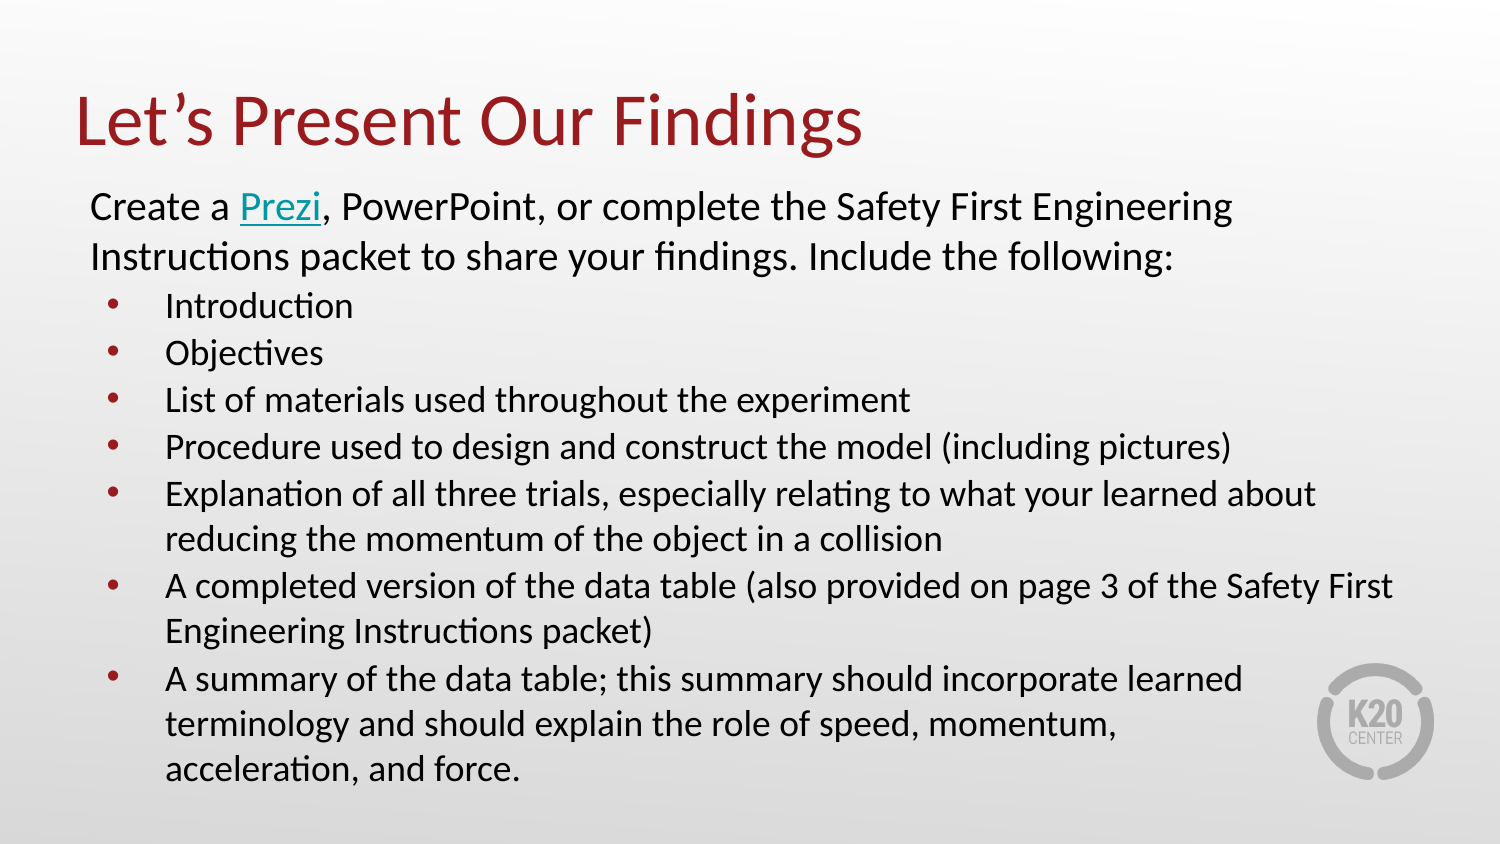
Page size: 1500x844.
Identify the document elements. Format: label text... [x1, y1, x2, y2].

list Create a Prezi, PowerPoint, or complete the Safety First Engineering Instructions packet to share your findings. Include the following: Introduction Objectives List of materials used throughout the experiment Procedure used to design and construct the model (including pictures) Explanation of all three trials, especially relating to what your learned about reducing the momentum of the object in a collision A completed version of the data table (also provided on page 3 of the Safety First Engineering Instructions packet) A summary of the data table; this summary should incorporate learned terminology and should explain the role of speed, momentum, acceleration, and force. [75, 171, 1435, 712]
picture [1300, 646, 1451, 797]
title Let’s Present Our Findings [75, 20, 1425, 161]
